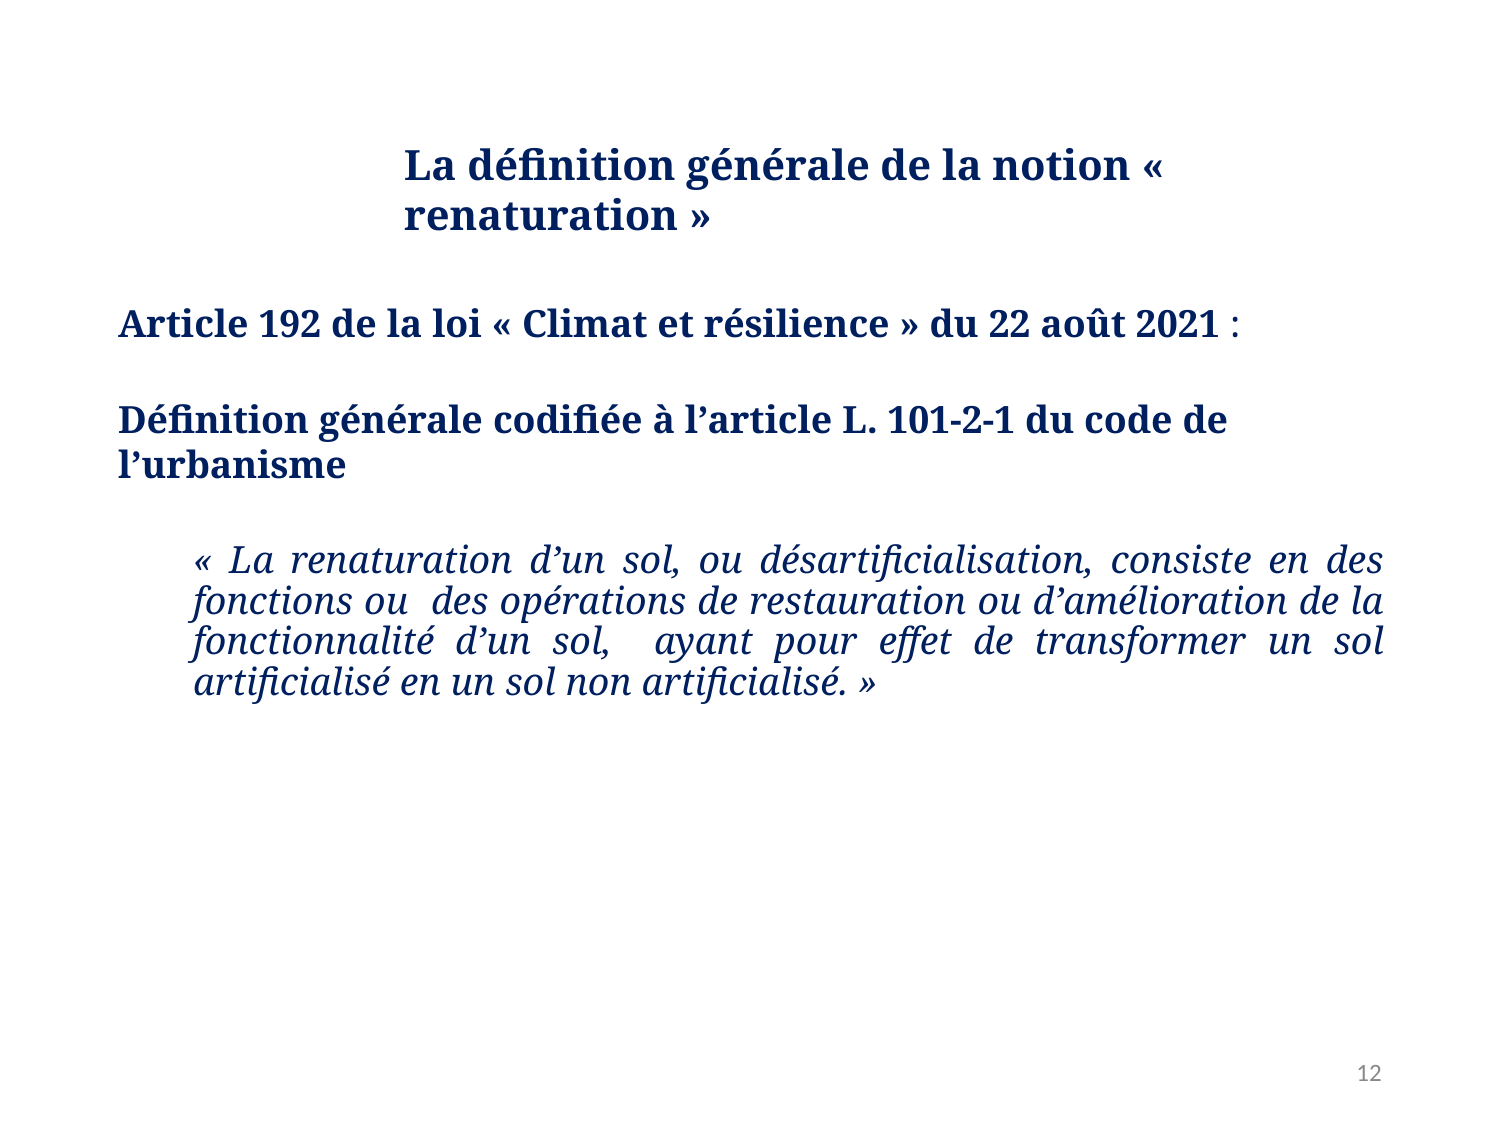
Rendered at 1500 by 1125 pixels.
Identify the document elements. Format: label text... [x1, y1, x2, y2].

slide_number 34 [1350, 1060, 1389, 1125]
text_box Article 192 de la loi « Climat et résilience » du 22 août 2021 : Définition générale codifiée à l’article L. 101-2-1 du code de l’urbanisme « La renaturation d’un sol, ou désartificialisation, consiste en des fonctions ou des opérations de restauration ou d’amélioration de la fonctionnalité d’un sol, ayant pour effet de transformer un sol artificialisé en un sol non artificialisé. » [116, 297, 1385, 703]
title La définition générale de la notion « renaturation » [402, 136, 1384, 297]
